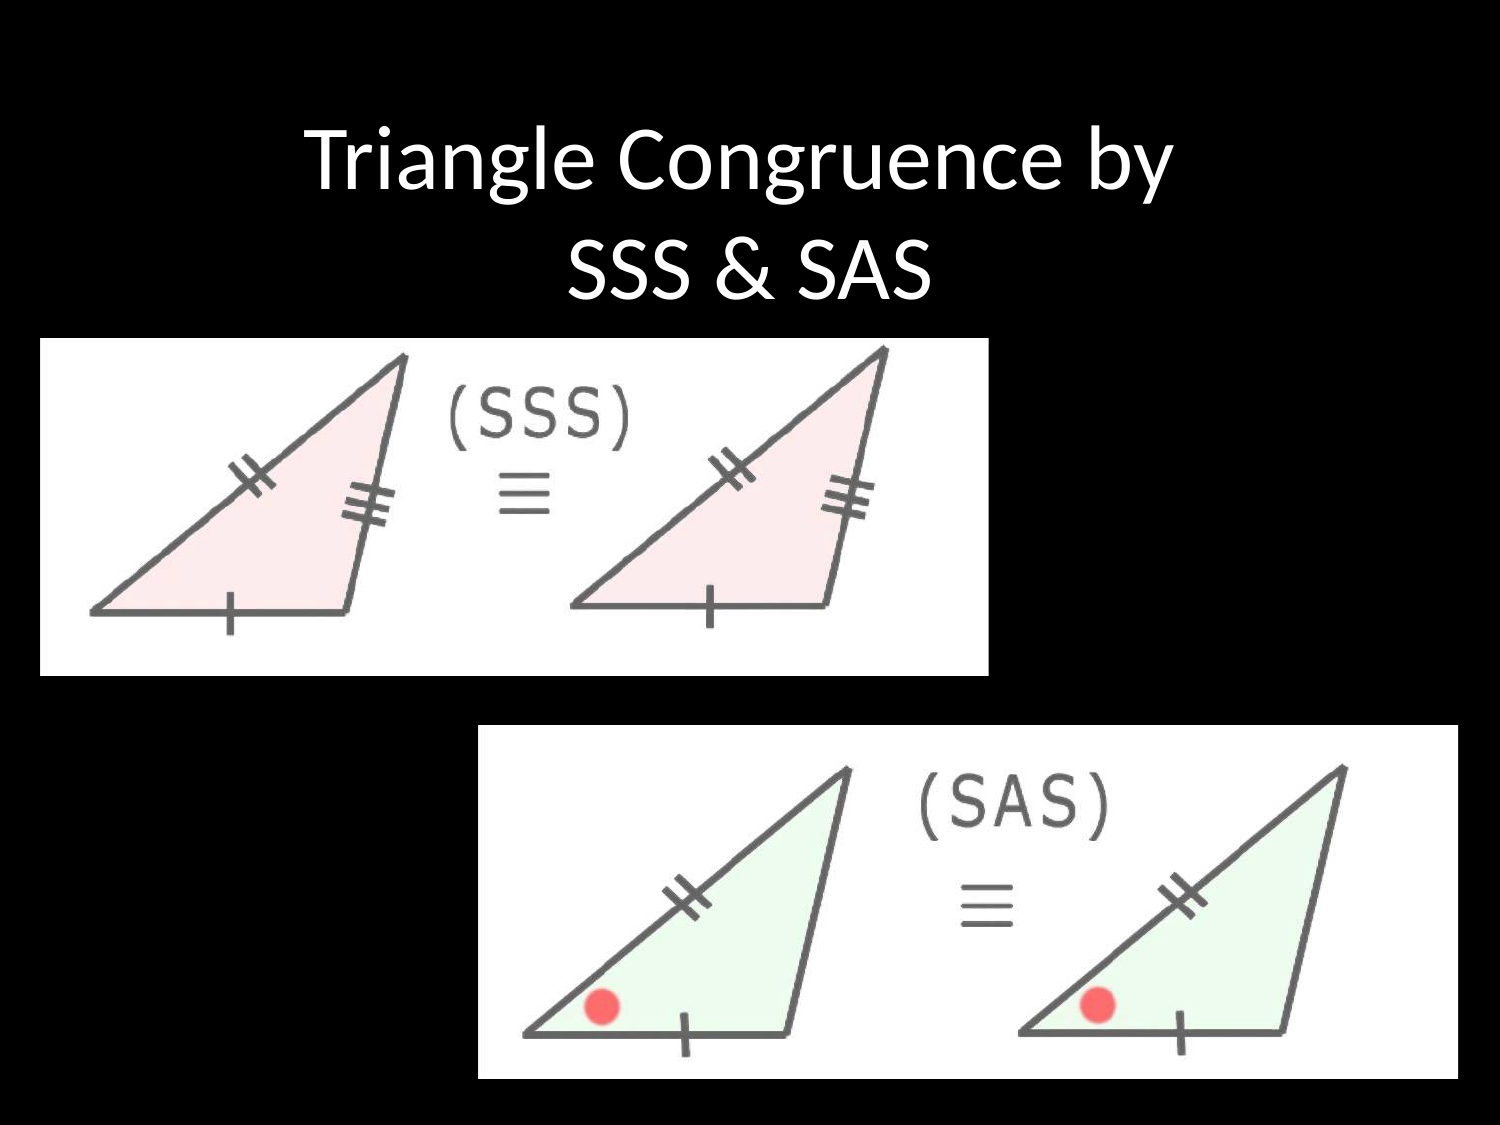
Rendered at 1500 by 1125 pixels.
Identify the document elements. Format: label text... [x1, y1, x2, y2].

picture [24, 337, 989, 676]
picture [462, 724, 1459, 1080]
title Triangle Congruence by SSS & SAS [112, 87, 1388, 329]
